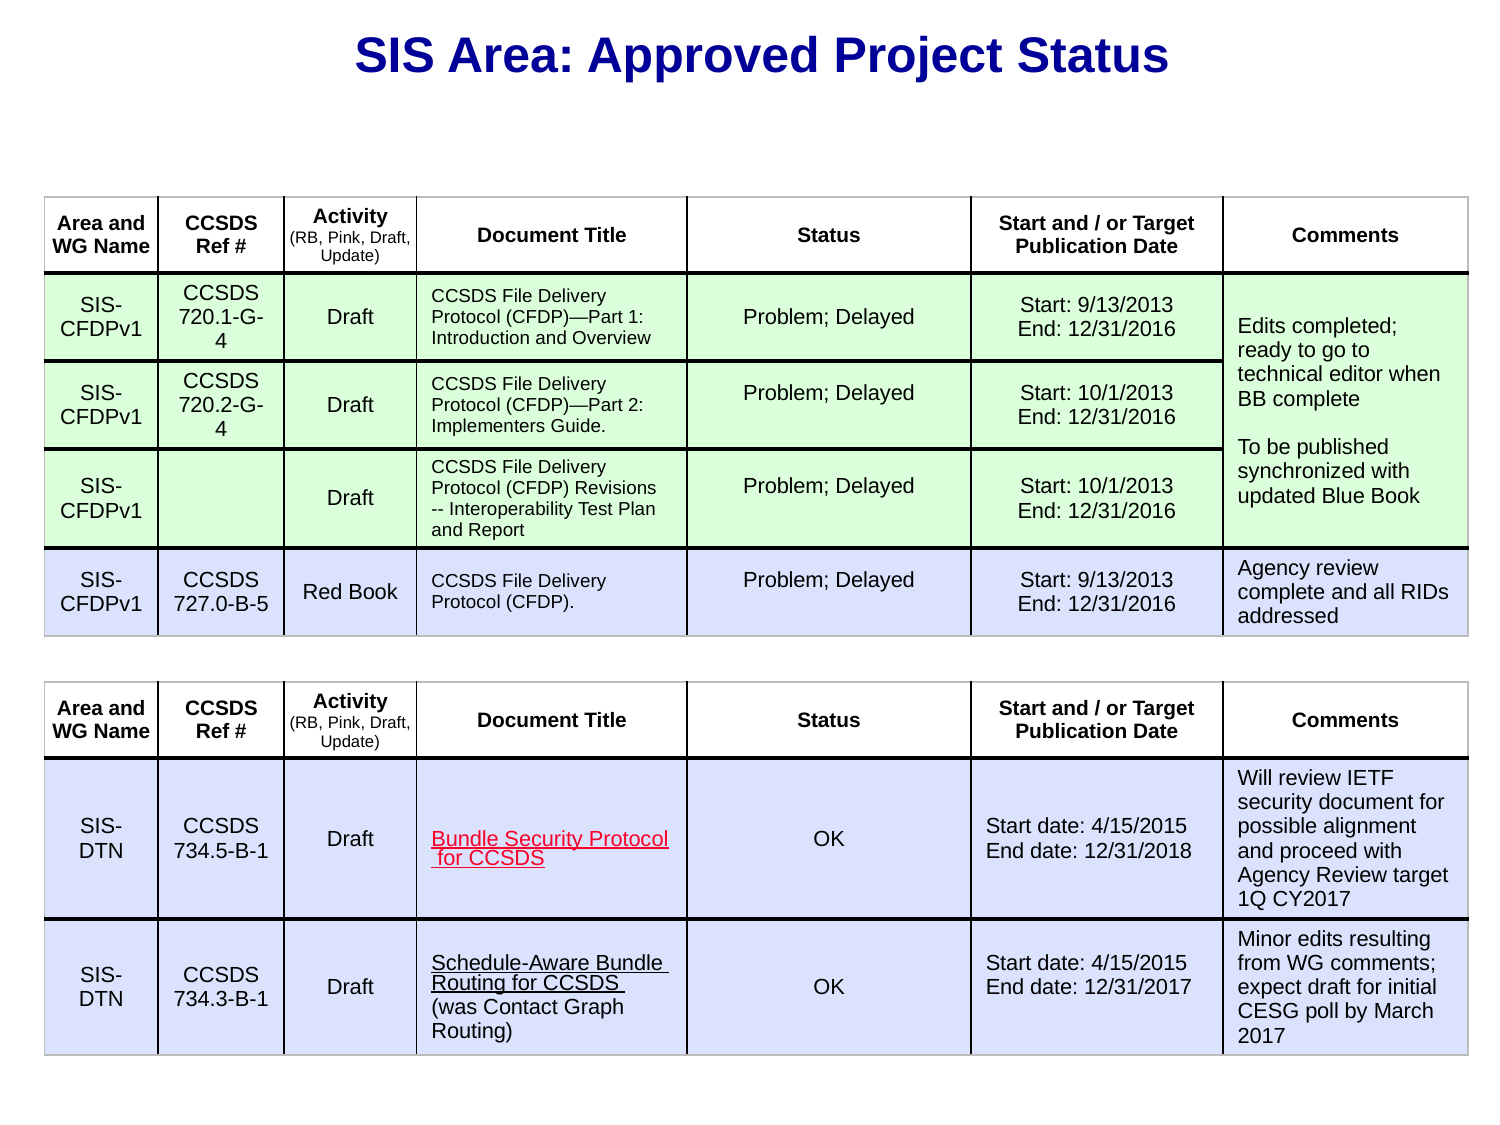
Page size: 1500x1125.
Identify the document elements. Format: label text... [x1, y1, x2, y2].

table_cell Start date: 4/15/2015 End date: 12/31/2018 [972, 760, 1222, 917]
table_cell Start: 9/13/2013 End: 12/31/2016 [972, 275, 1222, 359]
table_cell CCSDS 727.0-B-5 [159, 550, 283, 635]
table_header Activity (RB, Pink, Draft, Update) [285, 198, 416, 271]
table_cell CCSDS 734.5-B-1 [159, 760, 283, 917]
table_cell Start: 10/1/2013 End: 12/31/2016 [972, 451, 1222, 546]
table_cell CCSDS File Delivery Protocol (CFDP) Revisions -- Interoperability Test Plan and Report [417, 451, 686, 546]
table_cell Problem; Delayed [688, 550, 970, 635]
table_cell SIS-CFDPv1 [45, 451, 157, 546]
table_cell Problem; Delayed [688, 275, 970, 359]
table_cell CCSDS File Delivery Protocol (CFDP). [417, 550, 686, 635]
table_cell Minor edits resulting from WG comments; expect draft for initial CESG poll by March 2017 [1224, 921, 1467, 1054]
table_cell Draft [285, 451, 416, 546]
text_box SIS Area: Approved Project Status [145, 20, 1305, 109]
table_cell Draft [285, 760, 416, 917]
table_cell Red Book [285, 550, 416, 635]
table_cell [159, 451, 283, 546]
table_header Start and / or Target Publication Date [972, 198, 1222, 271]
table_cell Start: 9/13/2013 End: 12/31/2016 [972, 550, 1222, 635]
table_cell SIS-CFDPv1 [45, 363, 157, 447]
table_cell CCSDS 734.3-B-1 [159, 921, 283, 1054]
table_cell CCSDS File Delivery Protocol (CFDP)—Part 2: Implementers Guide. [417, 363, 686, 447]
table_cell Draft [285, 921, 416, 1054]
table_header Area and WG Name [45, 198, 157, 271]
table_cell SIS-DTN [45, 921, 157, 1054]
table_cell Bundle Security Protocol for CCSDS [417, 760, 686, 917]
table_header Status [688, 683, 970, 756]
table_cell SIS-CFDPv1 [45, 550, 157, 635]
table_cell OK [688, 921, 970, 1054]
table_cell Draft [285, 275, 416, 359]
table_cell CCSDS 720.2-G-4 [159, 363, 283, 447]
table_cell CCSDS 720.1-G-4 [159, 275, 283, 359]
table_header Document Title [417, 198, 686, 271]
table_cell SIS-CFDPv1 [45, 275, 157, 359]
table_header Start and / or Target Publication Date [972, 683, 1222, 756]
table_header CCSDS Ref # [159, 683, 283, 756]
table_cell Schedule-Aware Bundle Routing for CCSDS (was Contact Graph Routing) [417, 921, 686, 1054]
table_cell SIS-DTN [45, 760, 157, 917]
table_cell Start date: 4/15/2015 End date: 12/31/2017 [972, 921, 1222, 1054]
table_header Activity (RB, Pink, Draft, Update) [285, 683, 416, 756]
table_cell Will review IETF security document for possible alignment and proceed with Agency Review target 1Q CY2017 [1224, 760, 1467, 917]
table_cell Edits completed; ready to go to technical editor when BB complete To be published synchronized with updated Blue Book [1224, 275, 1467, 546]
table_header Status [688, 198, 970, 271]
table_cell Draft [285, 363, 416, 447]
table_header CCSDS Ref # [159, 198, 283, 271]
table_cell Start: 10/1/2013 End: 12/31/2016 [972, 363, 1222, 447]
table_cell Problem; Delayed [688, 363, 970, 447]
table_header Document Title [417, 683, 686, 756]
table_cell Problem; Delayed [688, 451, 970, 546]
table_cell CCSDS File Delivery Protocol (CFDP)—Part 1: Introduction and Overview [417, 275, 686, 359]
table_header Comments [1224, 198, 1467, 271]
table_header Area and WG Name [45, 683, 157, 756]
table_header Comments [1224, 683, 1467, 756]
table_cell Agency review complete and all RIDs addressed [1224, 550, 1467, 635]
table_cell OK [688, 760, 970, 917]
